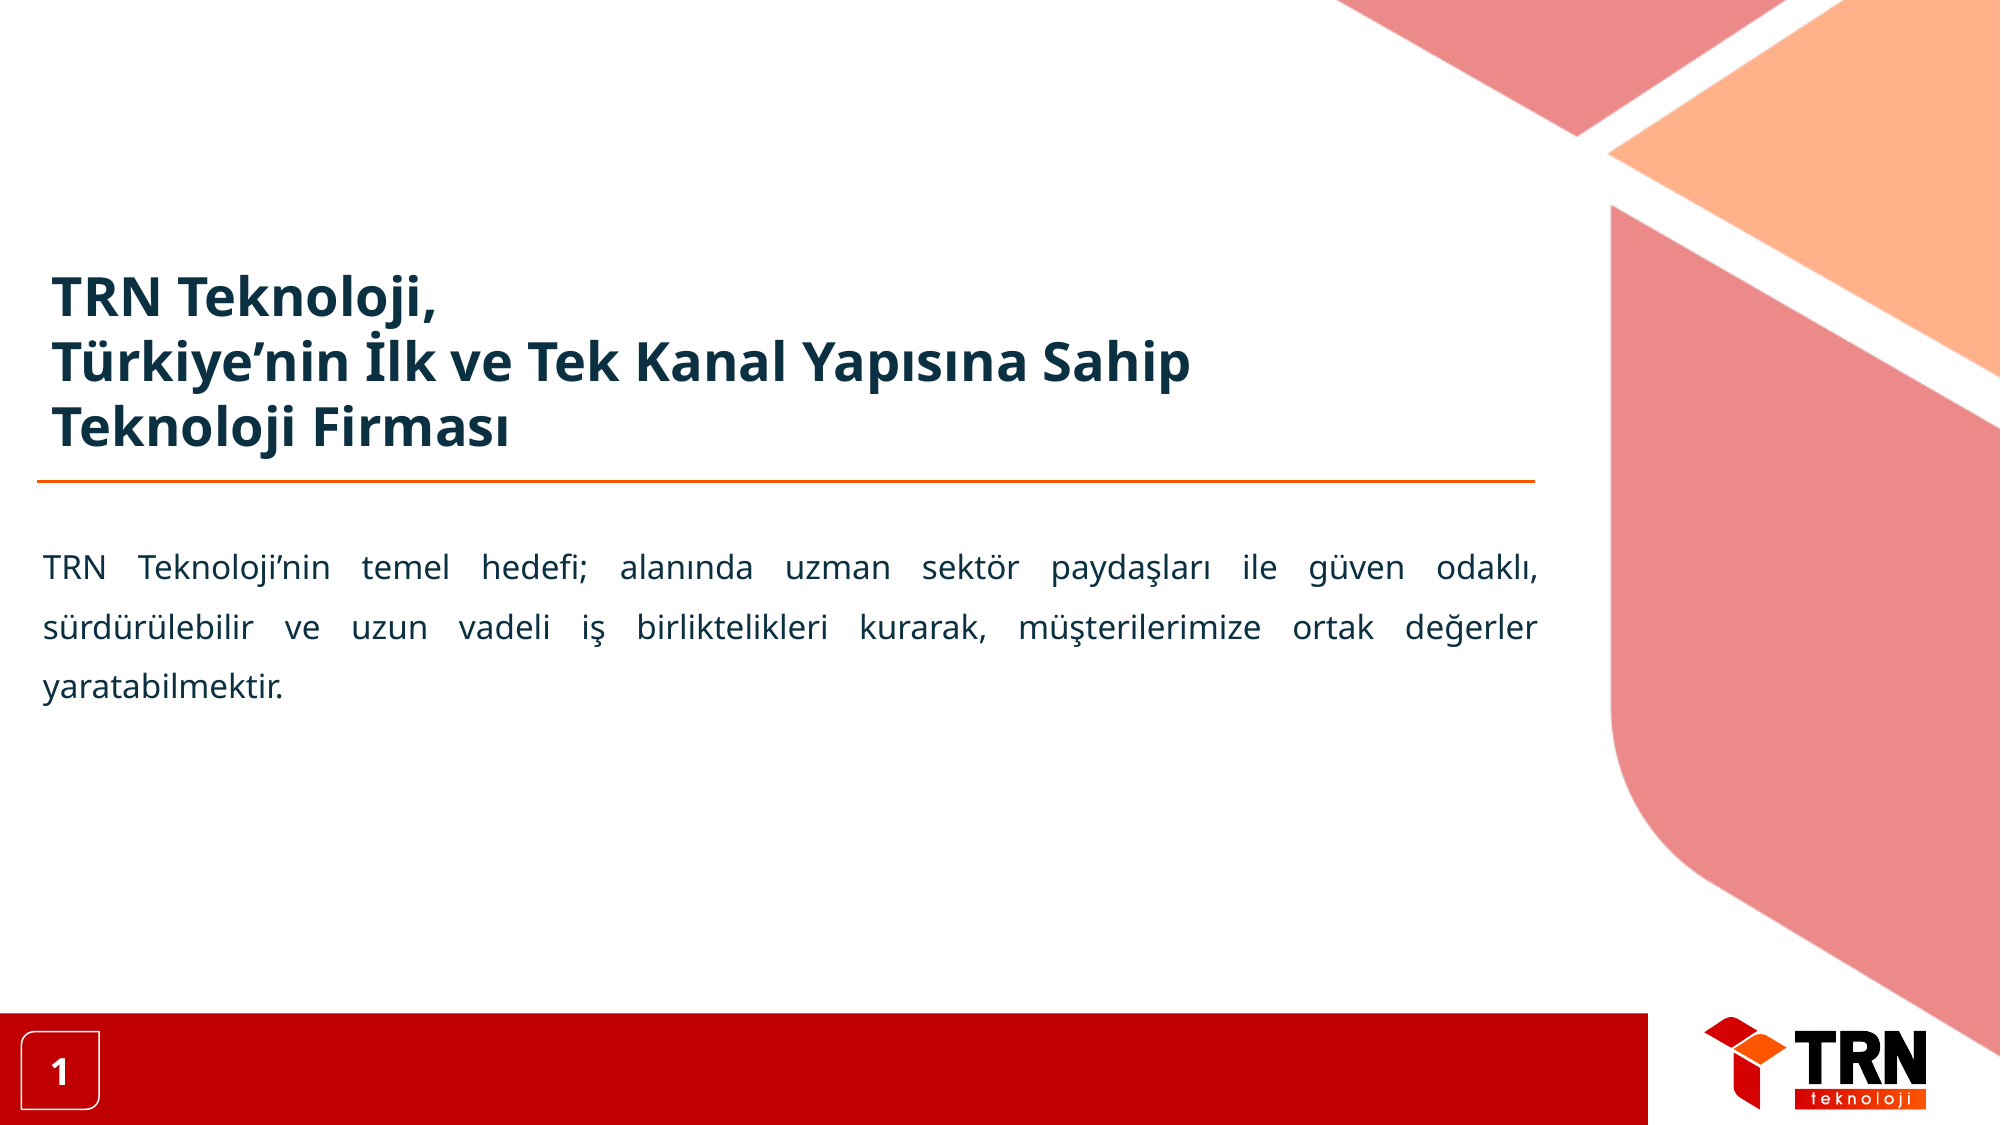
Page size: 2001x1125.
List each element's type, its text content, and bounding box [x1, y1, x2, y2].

picture [1166, 0, 2000, 1110]
text_box TRN Teknoloji’nin temel hedefi; alanında uzman sektör paydaşları ile güven odaklı, sürdürülebilir ve uzun vadeli iş birliktelikleri kurarak, müşterilerimize ortak değerler yaratabilmektir. [42, 526, 1166, 706]
text_box TRN Teknoloji, Türkiye’nin İlk ve Tek Kanal Yapısına Sahip Teknoloji Firması [37, 254, 1166, 465]
text_box [0, 1012, 1649, 1125]
text_box 1 [21, 1031, 100, 1110]
